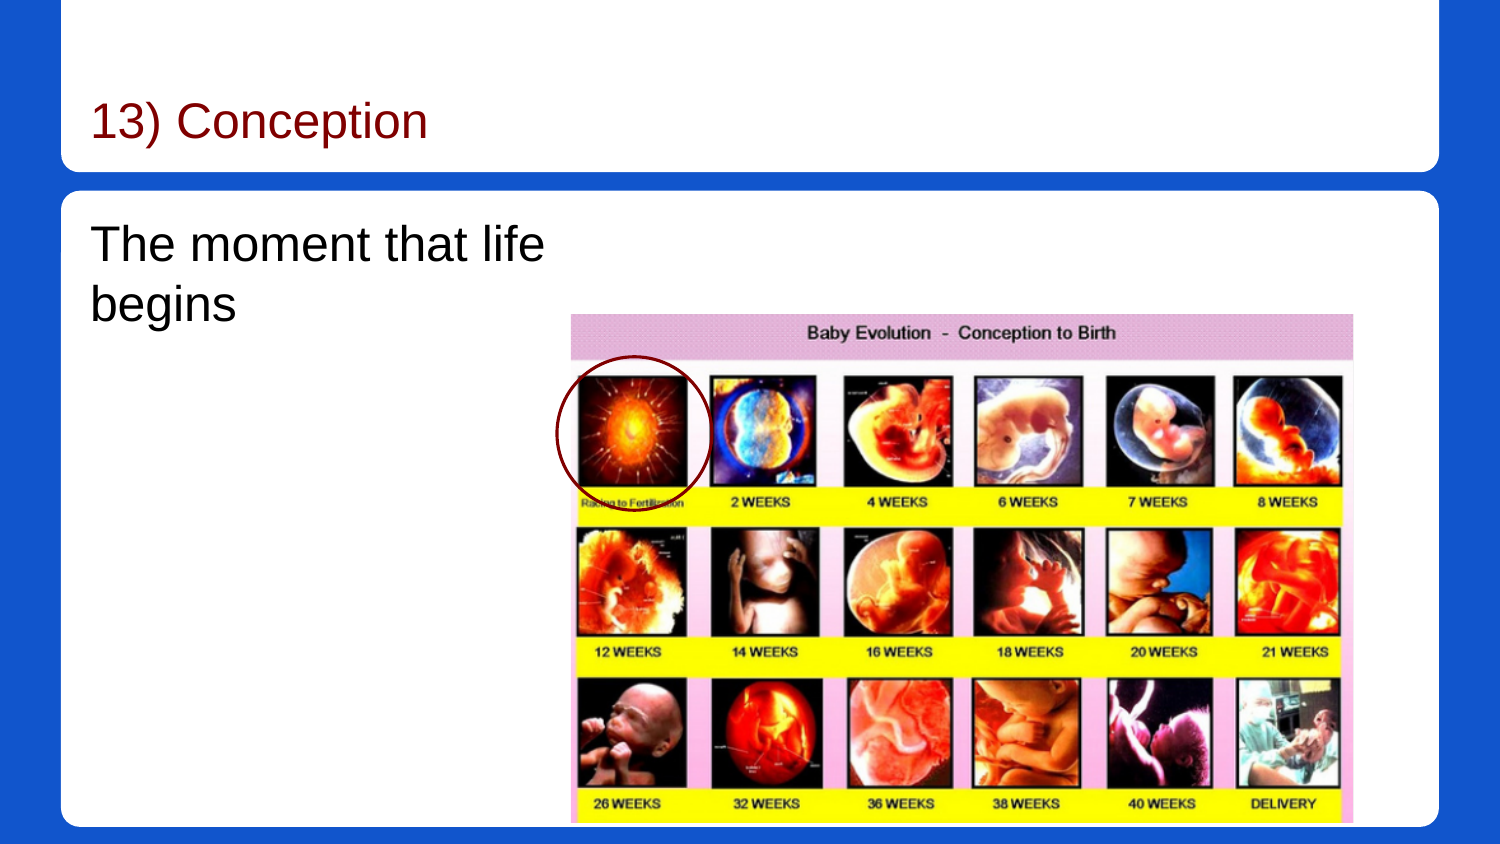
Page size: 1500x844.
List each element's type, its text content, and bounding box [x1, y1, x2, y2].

picture [570, 314, 1354, 824]
text_box [556, 399, 565, 468]
list The moment that life begins [75, 196, 622, 766]
title 13) Conception [75, 22, 1425, 164]
